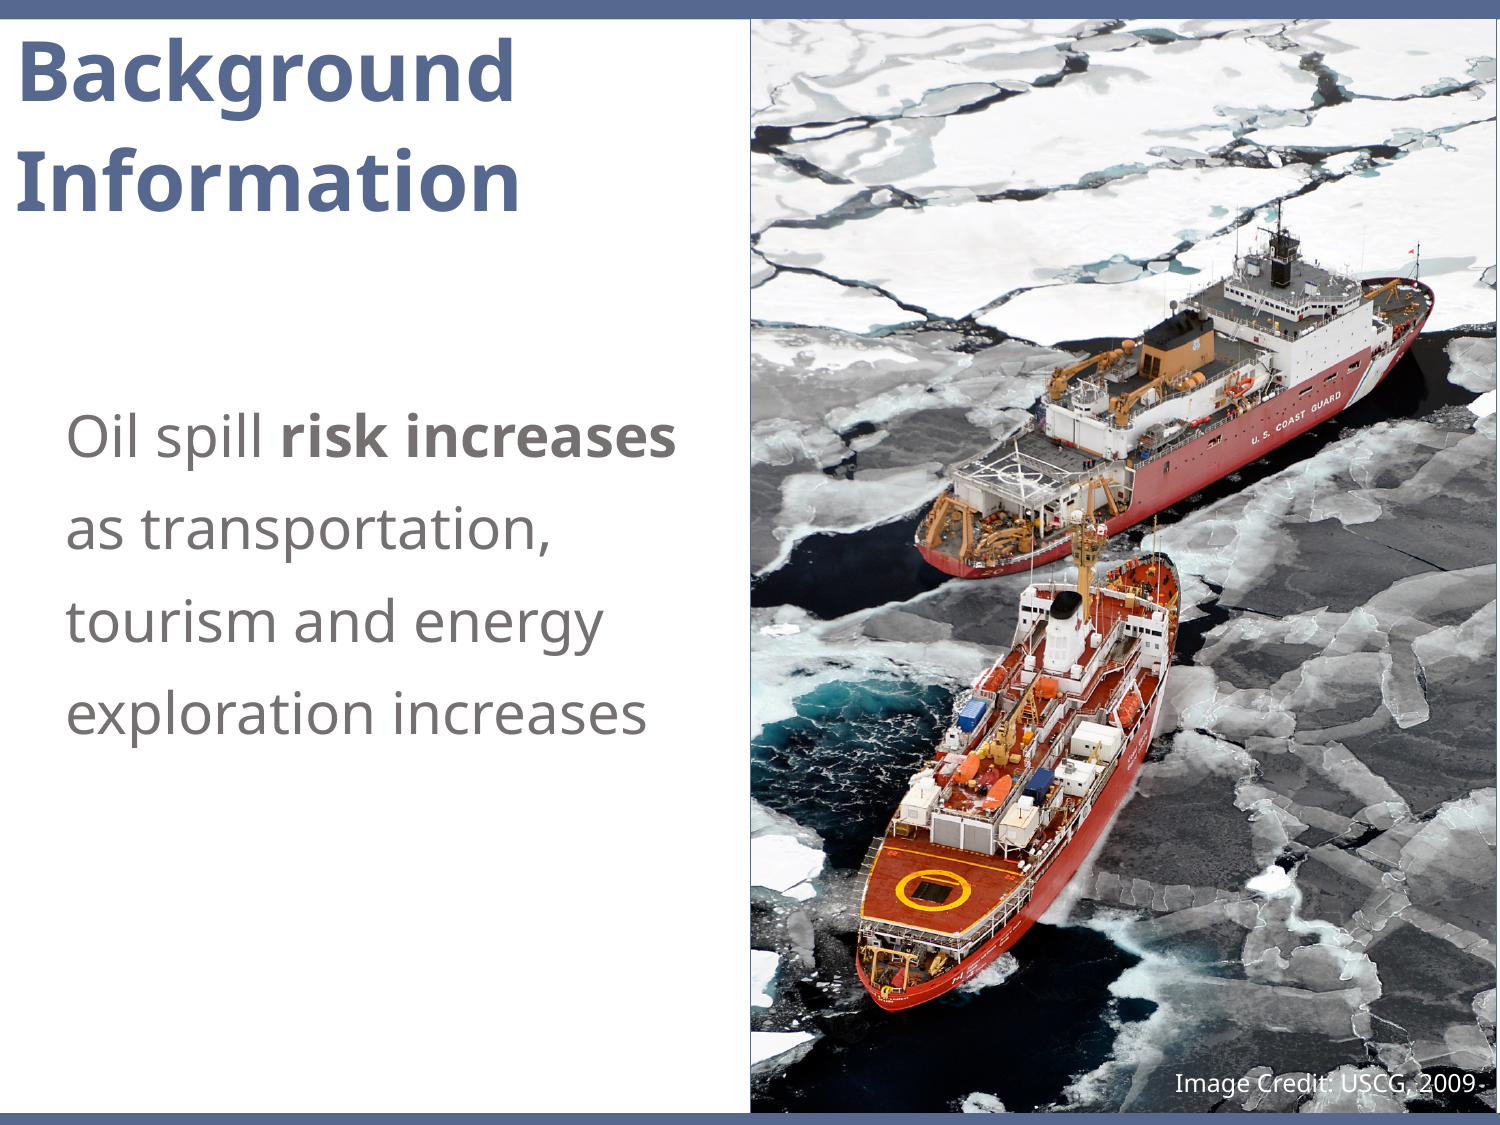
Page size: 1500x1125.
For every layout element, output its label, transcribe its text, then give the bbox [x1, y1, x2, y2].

text_box [0, 1112, 1500, 1125]
list Oil spill risk increases as transportation, tourism and energy exploration increases [50, 393, 749, 774]
list Background Information [0, 18, 749, 238]
picture [749, 18, 1497, 1118]
